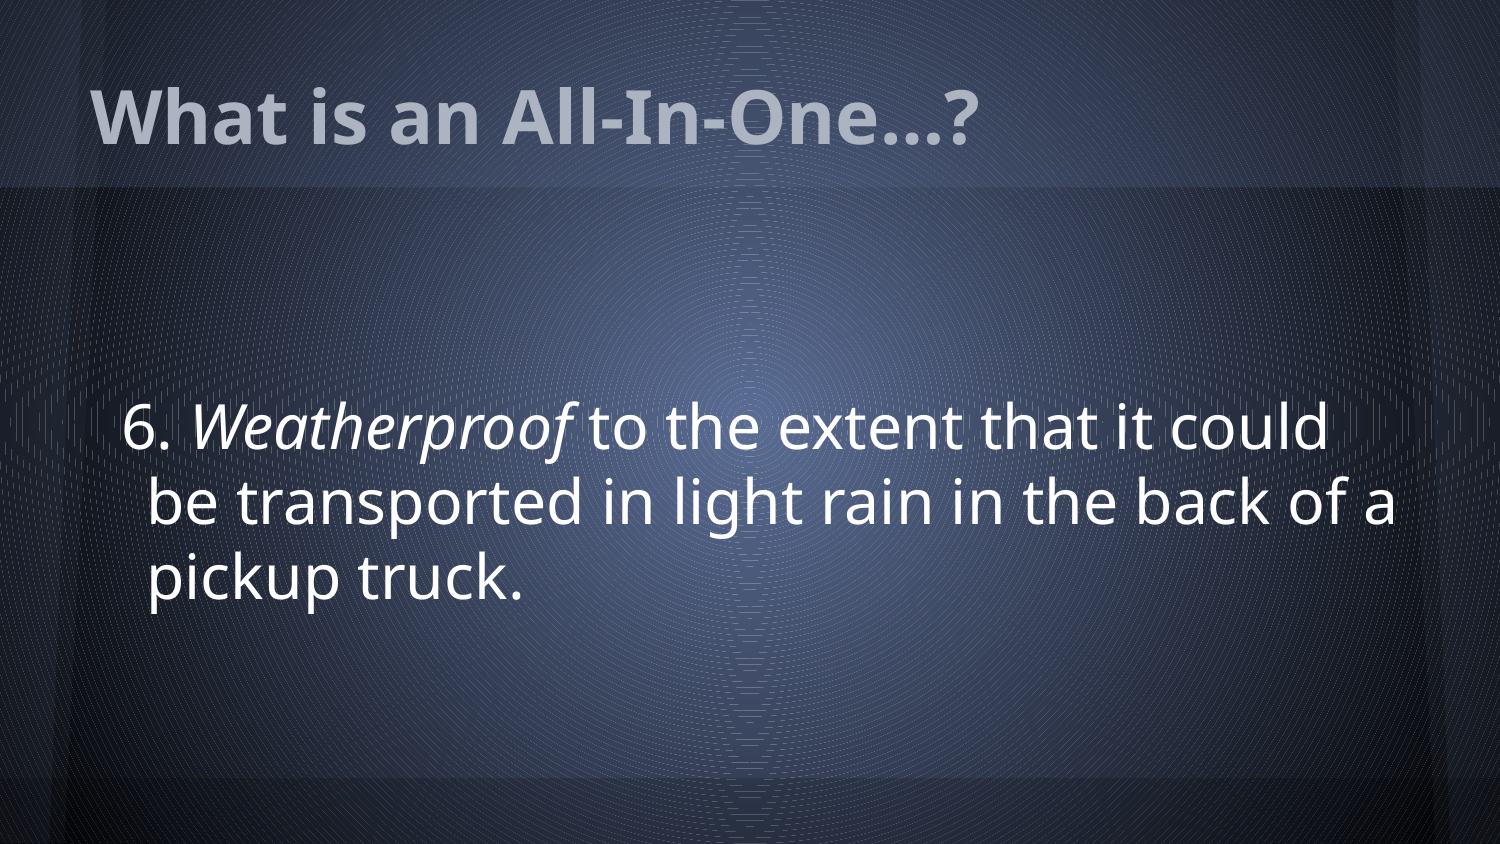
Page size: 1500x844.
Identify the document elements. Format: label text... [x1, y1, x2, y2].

title What is an All-In-One…? [75, 33, 1425, 175]
list 6. Weatherproof to the extent that it could be transported in light rain in the back of a pickup truck. [75, 196, 1425, 808]
